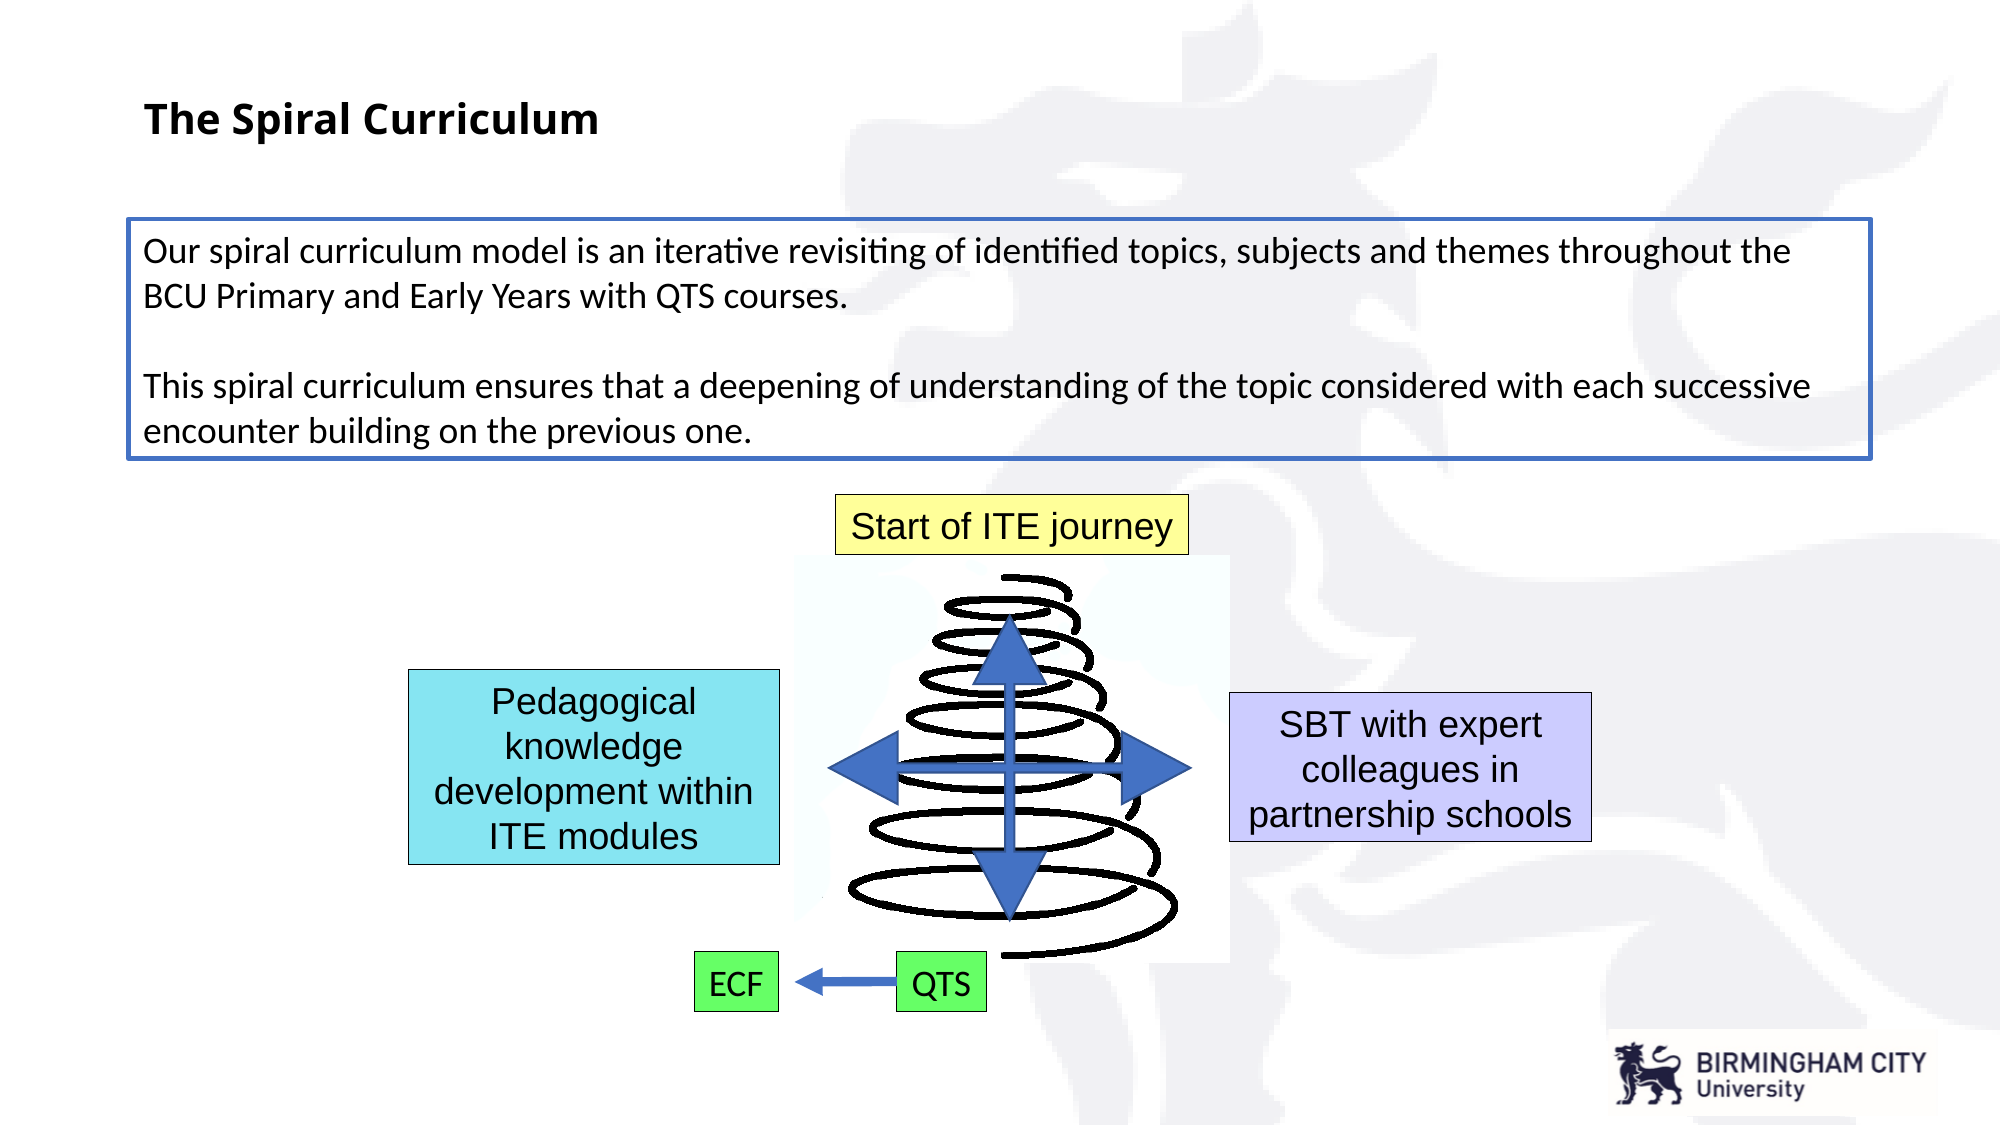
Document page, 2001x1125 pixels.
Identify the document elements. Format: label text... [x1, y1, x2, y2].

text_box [408, 494, 1592, 1013]
picture [1608, 1029, 1938, 1116]
title The Spiral Curriculum [128, 90, 1854, 202]
text_box Our spiral curriculum model is an iterative revisiting of identified topics, subjects and themes throughout the BCU Primary and Early Years with QTS courses. This spiral curriculum ensures that a deepening of understanding of the topic considered with each successive encounter building on the previous one. [128, 218, 1871, 459]
